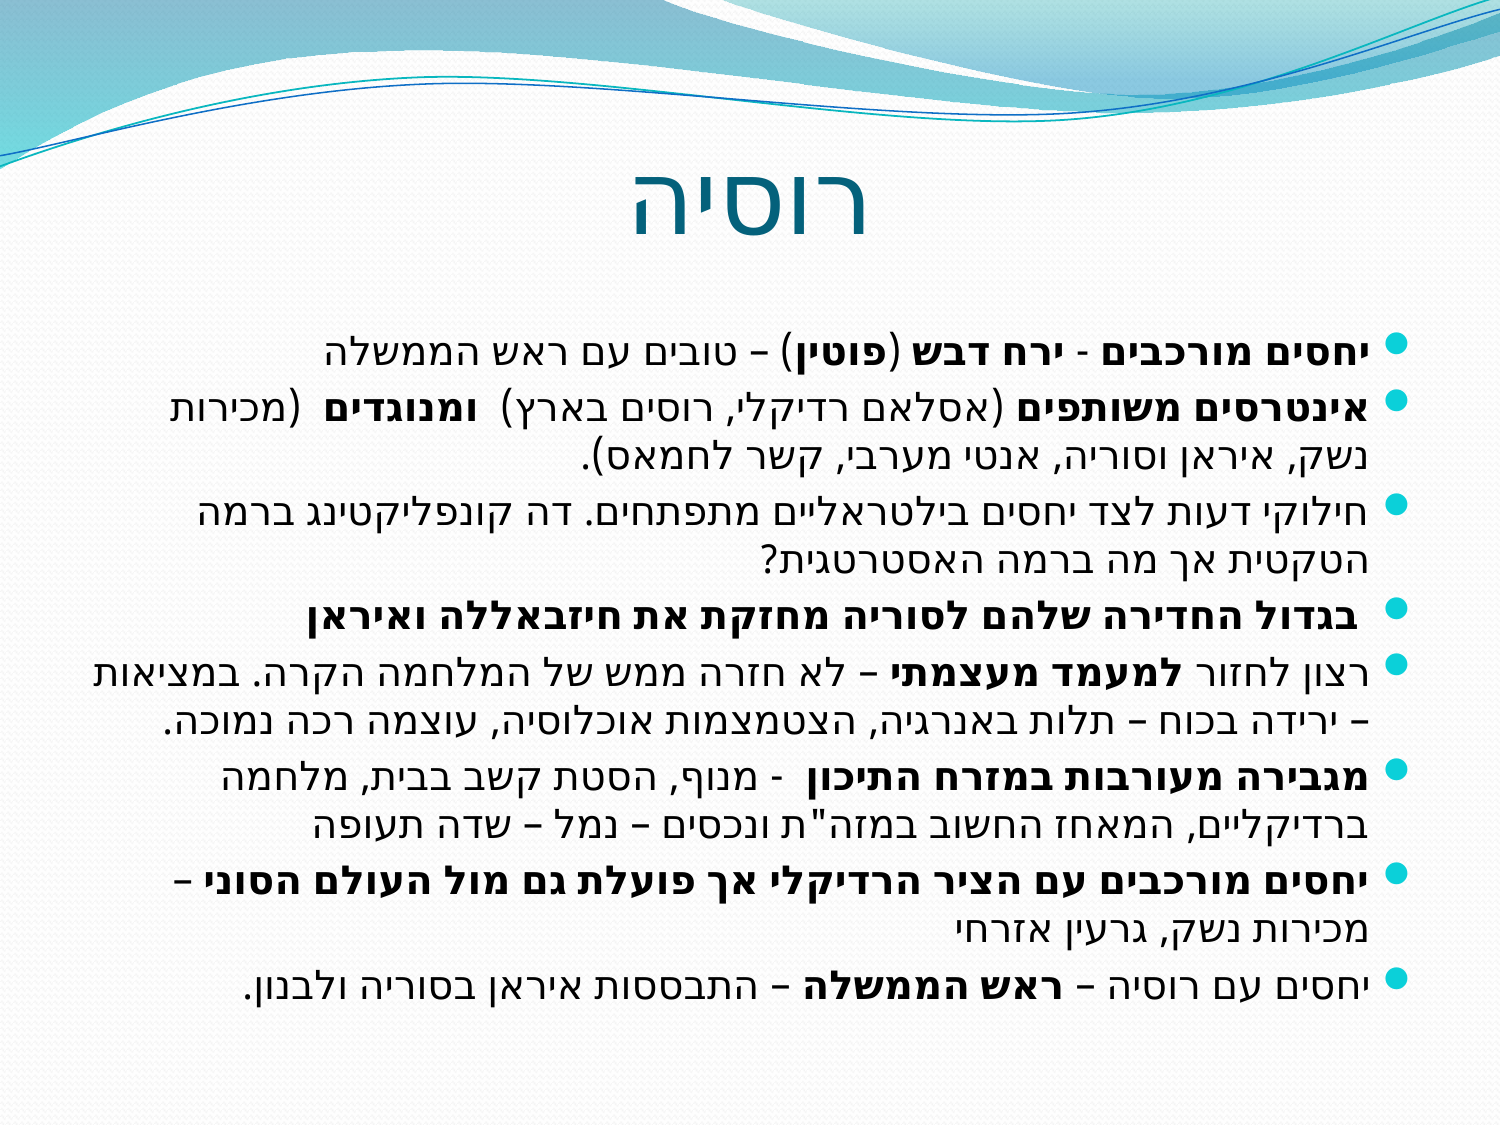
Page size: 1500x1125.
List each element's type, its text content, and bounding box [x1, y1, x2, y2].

list יחסים מורכבים - ירח דבש (פוטין) – טובים עם ראש הממשלה אינטרסים משותפים (אסלאם רדיקלי, רוסים בארץ) ומנוגדים (מכירות נשק, איראן וסוריה, אנטי מערבי, קשר לחמאס). חילוקי דעות לצד יחסים בילטראליים מתפתחים. דה קונפליקטינג ברמה הטקטית אך מה ברמה האסטרטגית? בגדול החדירה שלהם לסוריה מחזקת את חיזבאללה ואיראן רצון לחזור למעמד מעצמתי – לא חזרה ממש של המלחמה הקרה. במציאות – ירידה בכוח – תלות באנרגיה, הצטמצמות אוכלוסיה, עוצמה רכה נמוכה. מגבירה מעורבות במזרח התיכון - מנוף, הסטת קשב בבית, מלחמה ברדיקליים, המאחז החשוב במזה"ת ונכסים – נמל – שדה תעופה יחסים מורכבים עם הציר הרדיקלי אך פועלת גם מול העולם הסוני – מכירות נשק, גרעין אזרחי יחסים עם רוסיה – ראש הממשלה – התבססות איראן בסוריה ולבנון. [75, 317, 1425, 1038]
title רוסיה [75, 115, 1425, 256]
